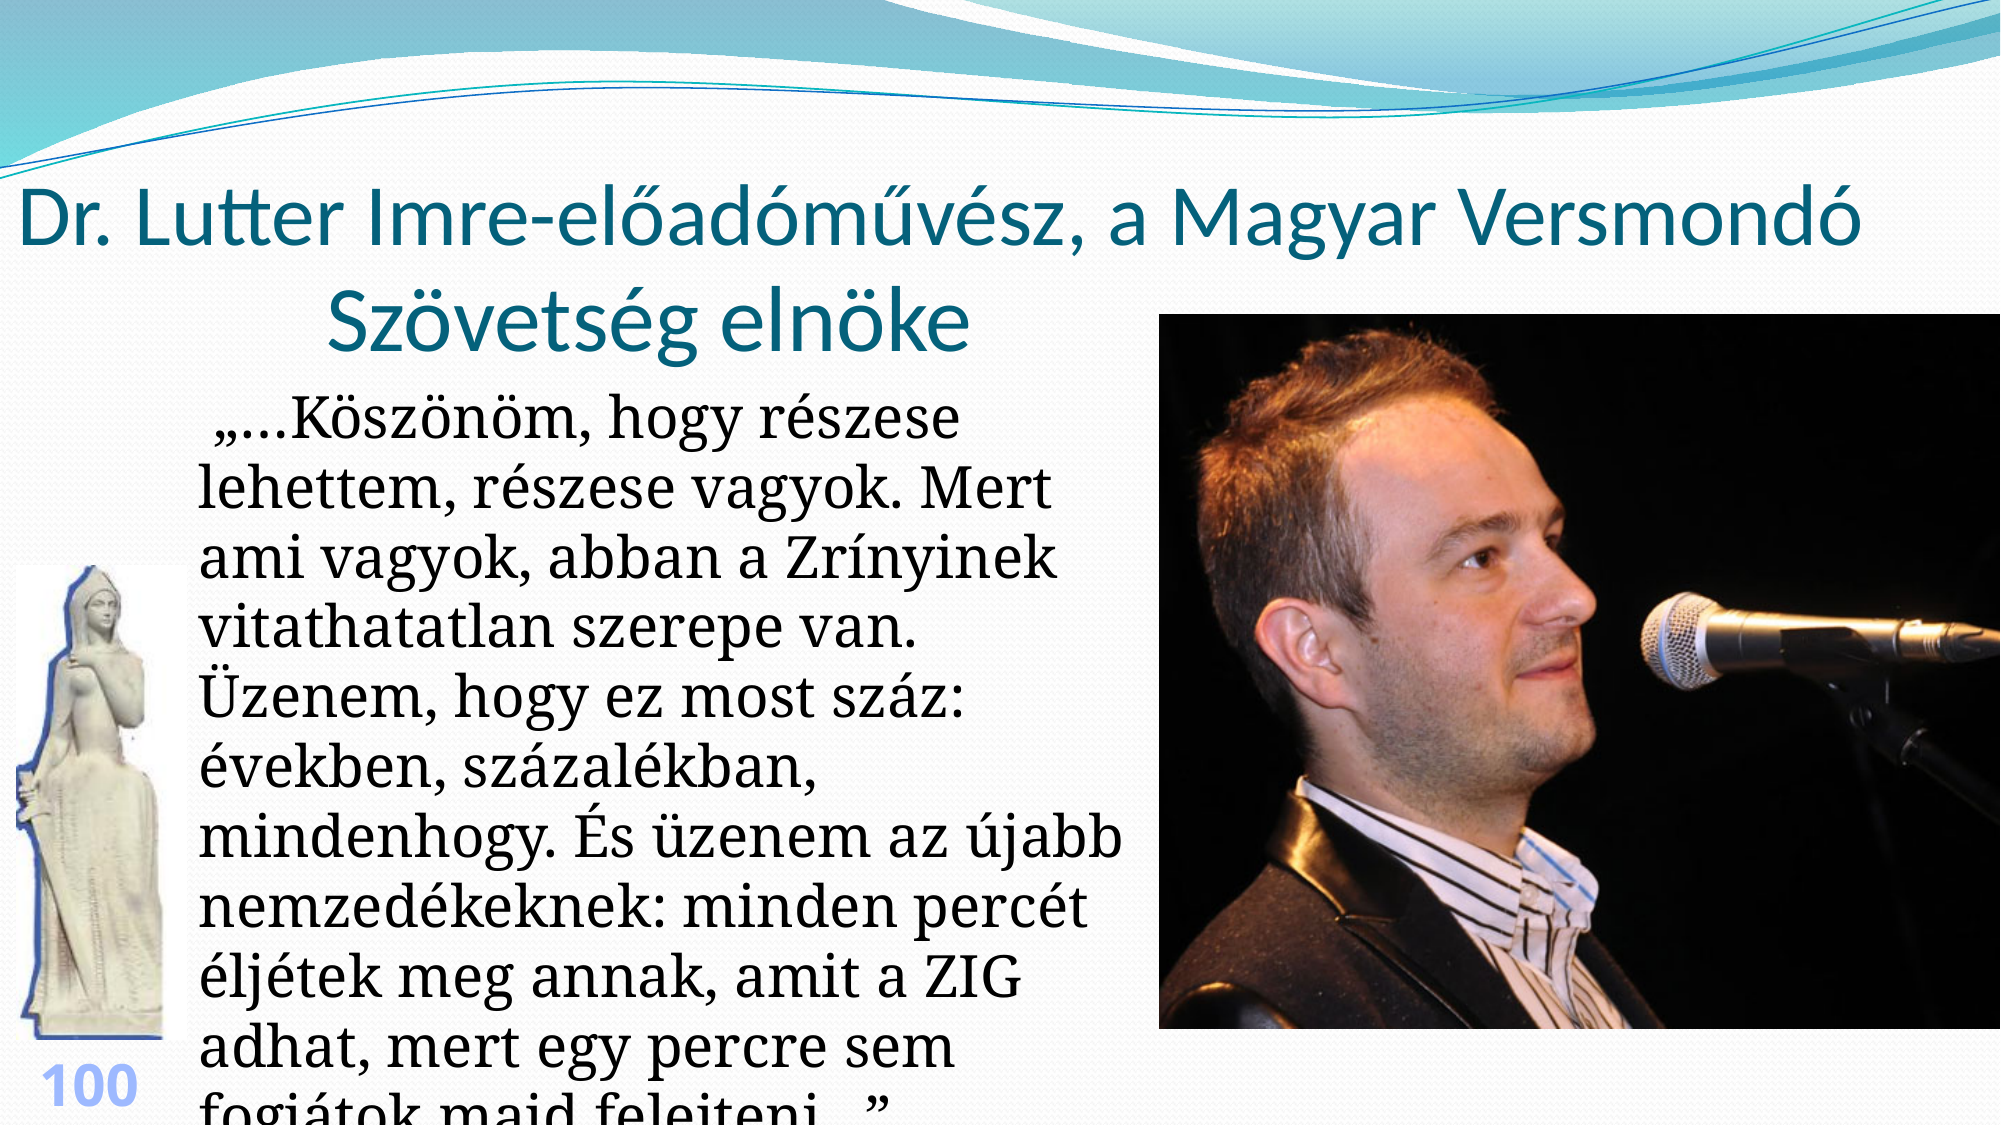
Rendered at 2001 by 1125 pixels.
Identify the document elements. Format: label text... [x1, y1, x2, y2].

text_box Szövetség elnöke [311, 250, 1000, 378]
picture [16, 565, 183, 1040]
list „…Köszönöm, hogy részese lehettem, részese vagyok. Mert ami vagyok, abban a Zrínyinek vitathatatlan szerepe van. Üzenem, hogy ez most száz: években, százalékban, mindenhogy. És üzenem az újabb nemzedékeknek: minden percét éljétek meg annak, amit a ZIG adhat, mert egy percre sem fogjátok majd felejteni...” [183, 372, 1160, 1100]
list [1159, 314, 2000, 1030]
title Dr. Lutter Imre-előadóművész, a Magyar Versmondó [17, 147, 2000, 263]
